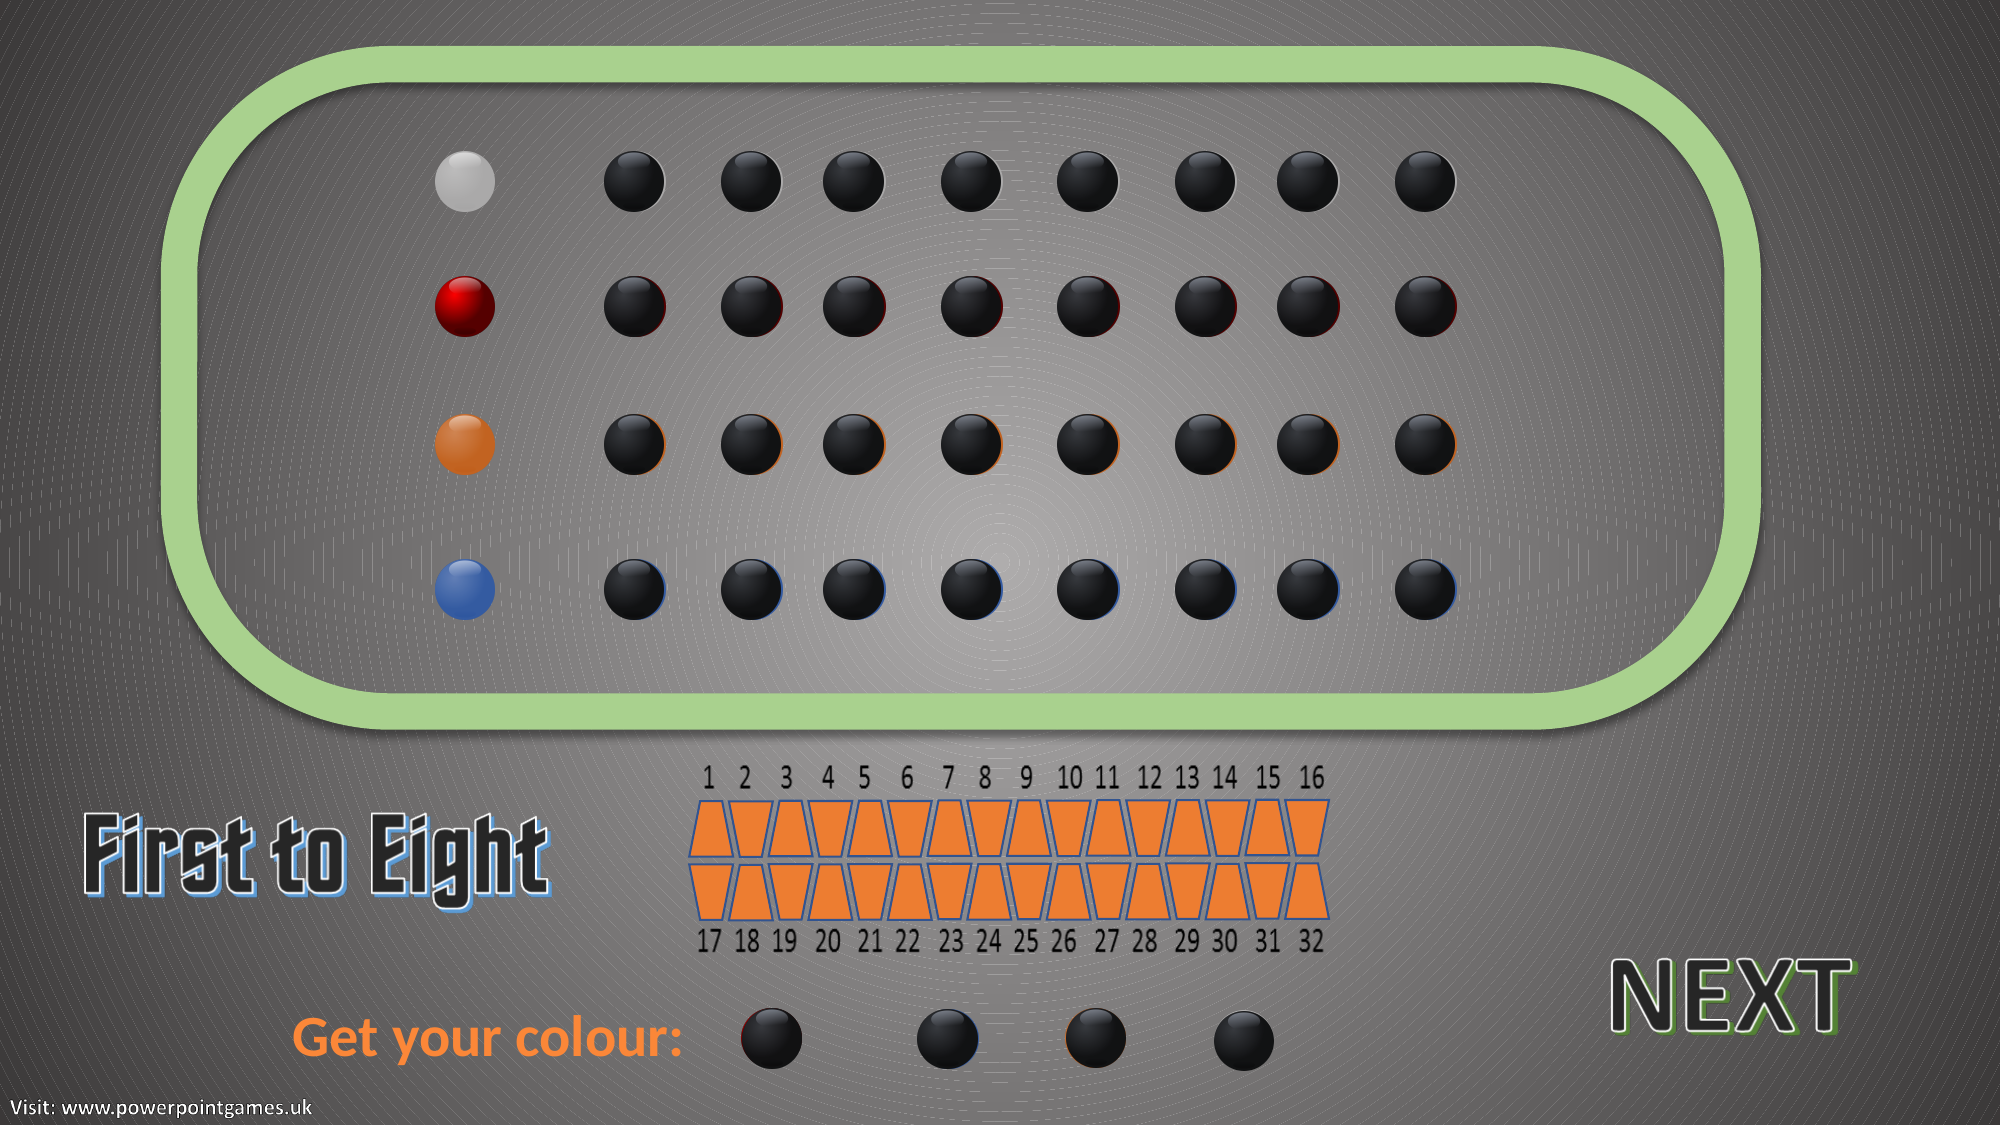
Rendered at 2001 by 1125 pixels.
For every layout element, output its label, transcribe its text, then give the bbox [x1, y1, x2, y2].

text_box [1286, 862, 1328, 906]
picture [721, 559, 783, 620]
text_box [1129, 822, 1167, 857]
text_box [1244, 862, 1291, 906]
text_box [926, 862, 973, 906]
picture [941, 559, 1003, 620]
picture [680, 906, 1351, 984]
text_box [926, 822, 973, 857]
text_box [1048, 863, 1089, 906]
picture [1395, 414, 1457, 475]
text_box [1164, 822, 1212, 857]
picture [0, 1088, 330, 1125]
text_box [1005, 822, 1053, 857]
text_box [730, 863, 772, 906]
picture [941, 276, 1003, 337]
picture [1175, 414, 1237, 475]
picture [1175, 276, 1237, 337]
picture [1214, 1010, 1274, 1071]
text_box [970, 822, 1009, 858]
text_box [687, 822, 735, 858]
picture [435, 151, 495, 212]
picture [1175, 151, 1237, 212]
picture [64, 779, 561, 931]
text_box [731, 822, 770, 858]
picture [435, 559, 495, 620]
picture [1277, 414, 1340, 475]
picture [604, 276, 666, 337]
text_box [767, 822, 814, 858]
text_box [1164, 862, 1212, 906]
text_box [846, 822, 894, 858]
picture [823, 276, 886, 337]
text_box [1127, 862, 1169, 906]
picture [721, 414, 783, 475]
picture [1277, 559, 1340, 620]
text_box [687, 863, 735, 906]
picture [941, 414, 1003, 475]
text_box [846, 863, 894, 906]
picture [917, 1009, 979, 1070]
picture [1277, 151, 1340, 212]
text_box [1085, 822, 1132, 857]
picture [435, 276, 495, 337]
picture [604, 151, 666, 212]
picture [1395, 276, 1457, 337]
text_box [890, 822, 929, 858]
picture [435, 414, 495, 475]
picture [1065, 1008, 1126, 1068]
text_box [1049, 822, 1088, 858]
picture [687, 744, 1344, 822]
picture [1175, 559, 1237, 620]
text_box [811, 822, 850, 858]
picture [741, 1008, 802, 1069]
picture [1395, 559, 1457, 620]
text_box [810, 863, 851, 906]
picture [1057, 151, 1120, 212]
text_box Get your colour: [277, 990, 700, 1076]
picture [823, 559, 886, 620]
text_box [1208, 822, 1247, 857]
text_box [177, 63, 1744, 713]
picture [604, 414, 666, 475]
picture [823, 151, 886, 212]
text_box [767, 863, 814, 906]
picture [1277, 276, 1340, 337]
picture [721, 151, 783, 212]
picture [1395, 151, 1457, 212]
picture [941, 151, 1003, 212]
picture [721, 276, 783, 337]
text_box [889, 863, 931, 906]
text_box [1244, 822, 1291, 857]
picture [1588, 918, 1869, 1070]
text_box [1005, 862, 1053, 906]
picture [823, 414, 886, 475]
picture [604, 559, 666, 620]
text_box [1085, 862, 1132, 906]
picture [1057, 559, 1120, 620]
picture [1057, 276, 1120, 337]
text_box [1207, 862, 1248, 906]
text_box [968, 863, 1010, 906]
picture [1057, 414, 1120, 475]
text_box [1288, 822, 1326, 857]
